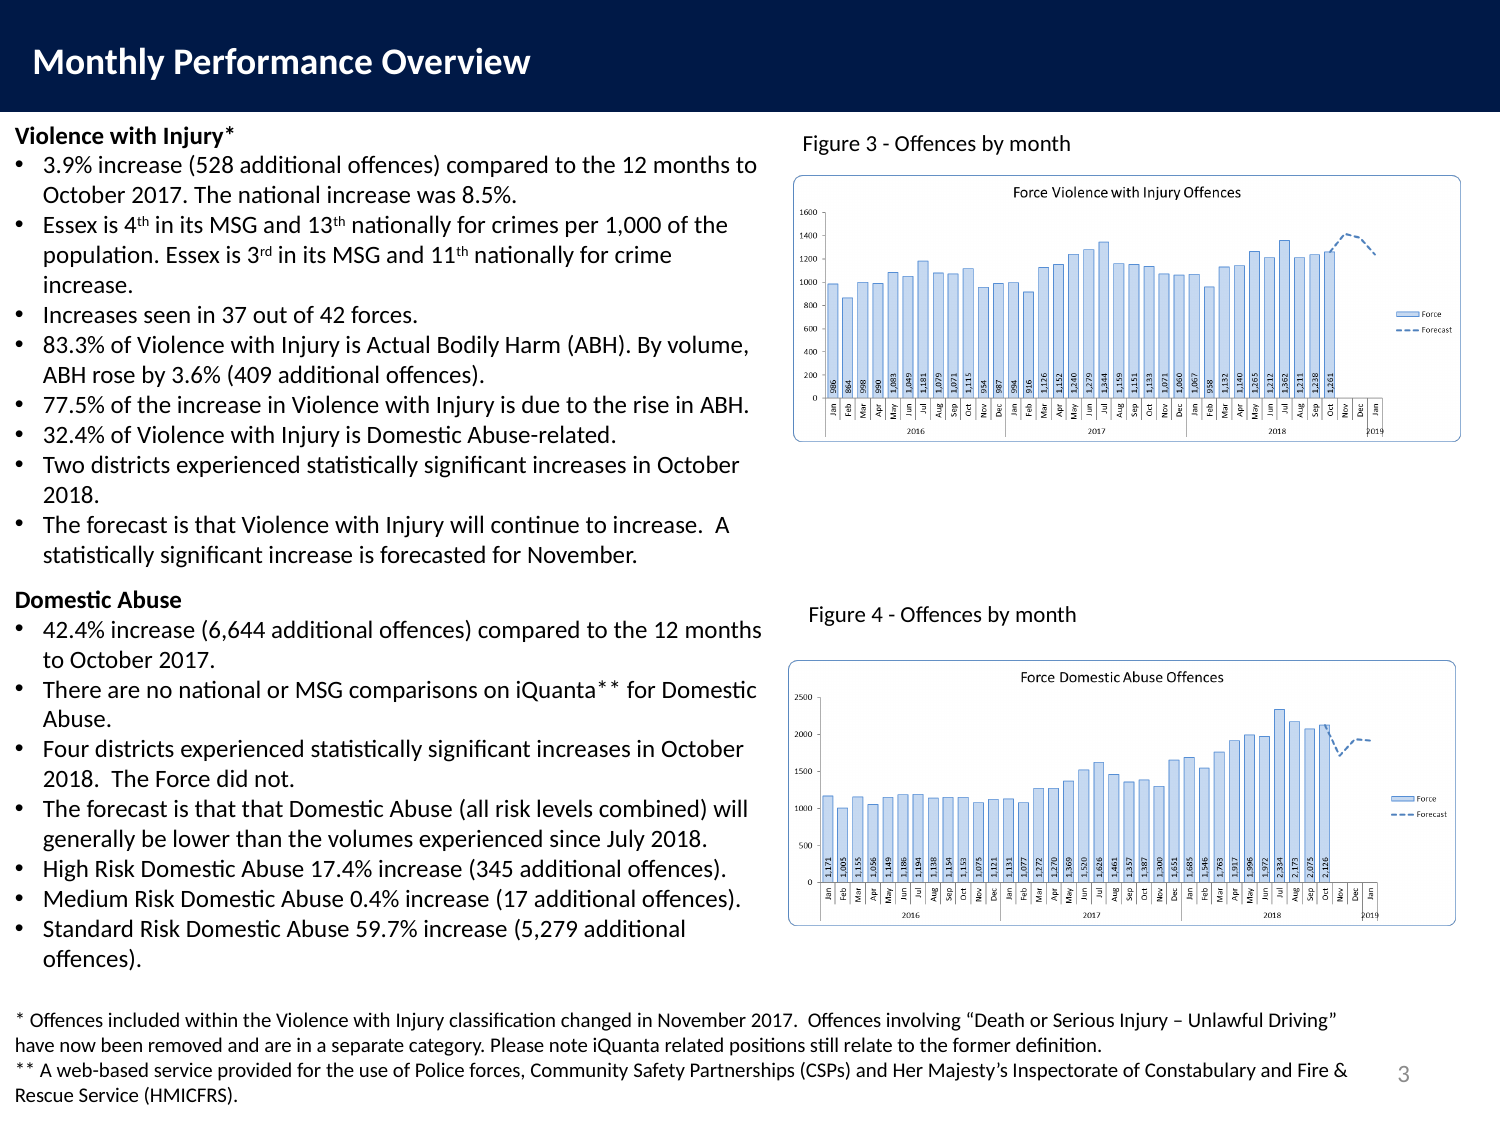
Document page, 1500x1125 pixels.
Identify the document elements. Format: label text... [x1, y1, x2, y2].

text_box * Offences included within the Violence with Injury classification changed in November 2017. Offences involving “Death or Serious Injury – Unlawful Driving” have now been removed and are in a separate category. Please note iQuanta related positions still relate to the former definition. ** A web-based service provided for the use of Police forces, Community Safety Partnerships (CSPs) and Her Majesty’s Inspectorate of Constabulary and Fire & Rescue Service (HMICFRS). [0, 999, 1388, 1115]
text_box [0, 0, 1500, 114]
text_box Monthly Performance Overview [17, 29, 1199, 90]
text_box Figure 4 - Offences by month [793, 591, 1456, 634]
picture [787, 660, 1456, 927]
text_box Figure 3 - Offences by month [788, 121, 1461, 164]
text_box Violence with Injury* 3.9% increase (528 additional offences) compared to the 12 months to October 2017. The national increase was 8.5%. Essex is 4th in its MSG and 13th nationally for crimes per 1,000 of the population. Essex is 3rd in its MSG and 11th nationally for crime increase. Increases seen in 37 out of 42 forces. 83.3% of Violence with Injury is Actual Bodily Harm (ABH). By volume, ABH rose by 3.6% (409 additional offences). 77.5% of the increase in Violence with Injury is due to the rise in ABH. 32.4% of Violence with Injury is Domestic Abuse-related. Two districts experienced statistically significant increases in October 2018. The forecast is that Violence with Injury will continue to increase. A statistically significant increase is forecasted for November. Domestic Abuse 42.4% increase (6,644 additional offences) compared to the 12 months to October 2017. There are no national or MSG comparisons on iQuanta** for Domestic Abuse. Four districts experienced statistically significant increases in October 2018. The Force did not. The forecast is that that Domestic Abuse (all risk levels combined) will generally be lower than the volumes experienced since July 2018. High Risk Domestic Abuse 17.4% increase (345 additional offences). Medium Risk Domestic Abuse 0.4% increase (17 additional offences). Standard Risk Domestic Abuse 59.7% increase (5,279 additional offences). [0, 111, 782, 980]
picture [793, 175, 1461, 442]
slide_number 3 [1388, 1042, 1425, 1103]
